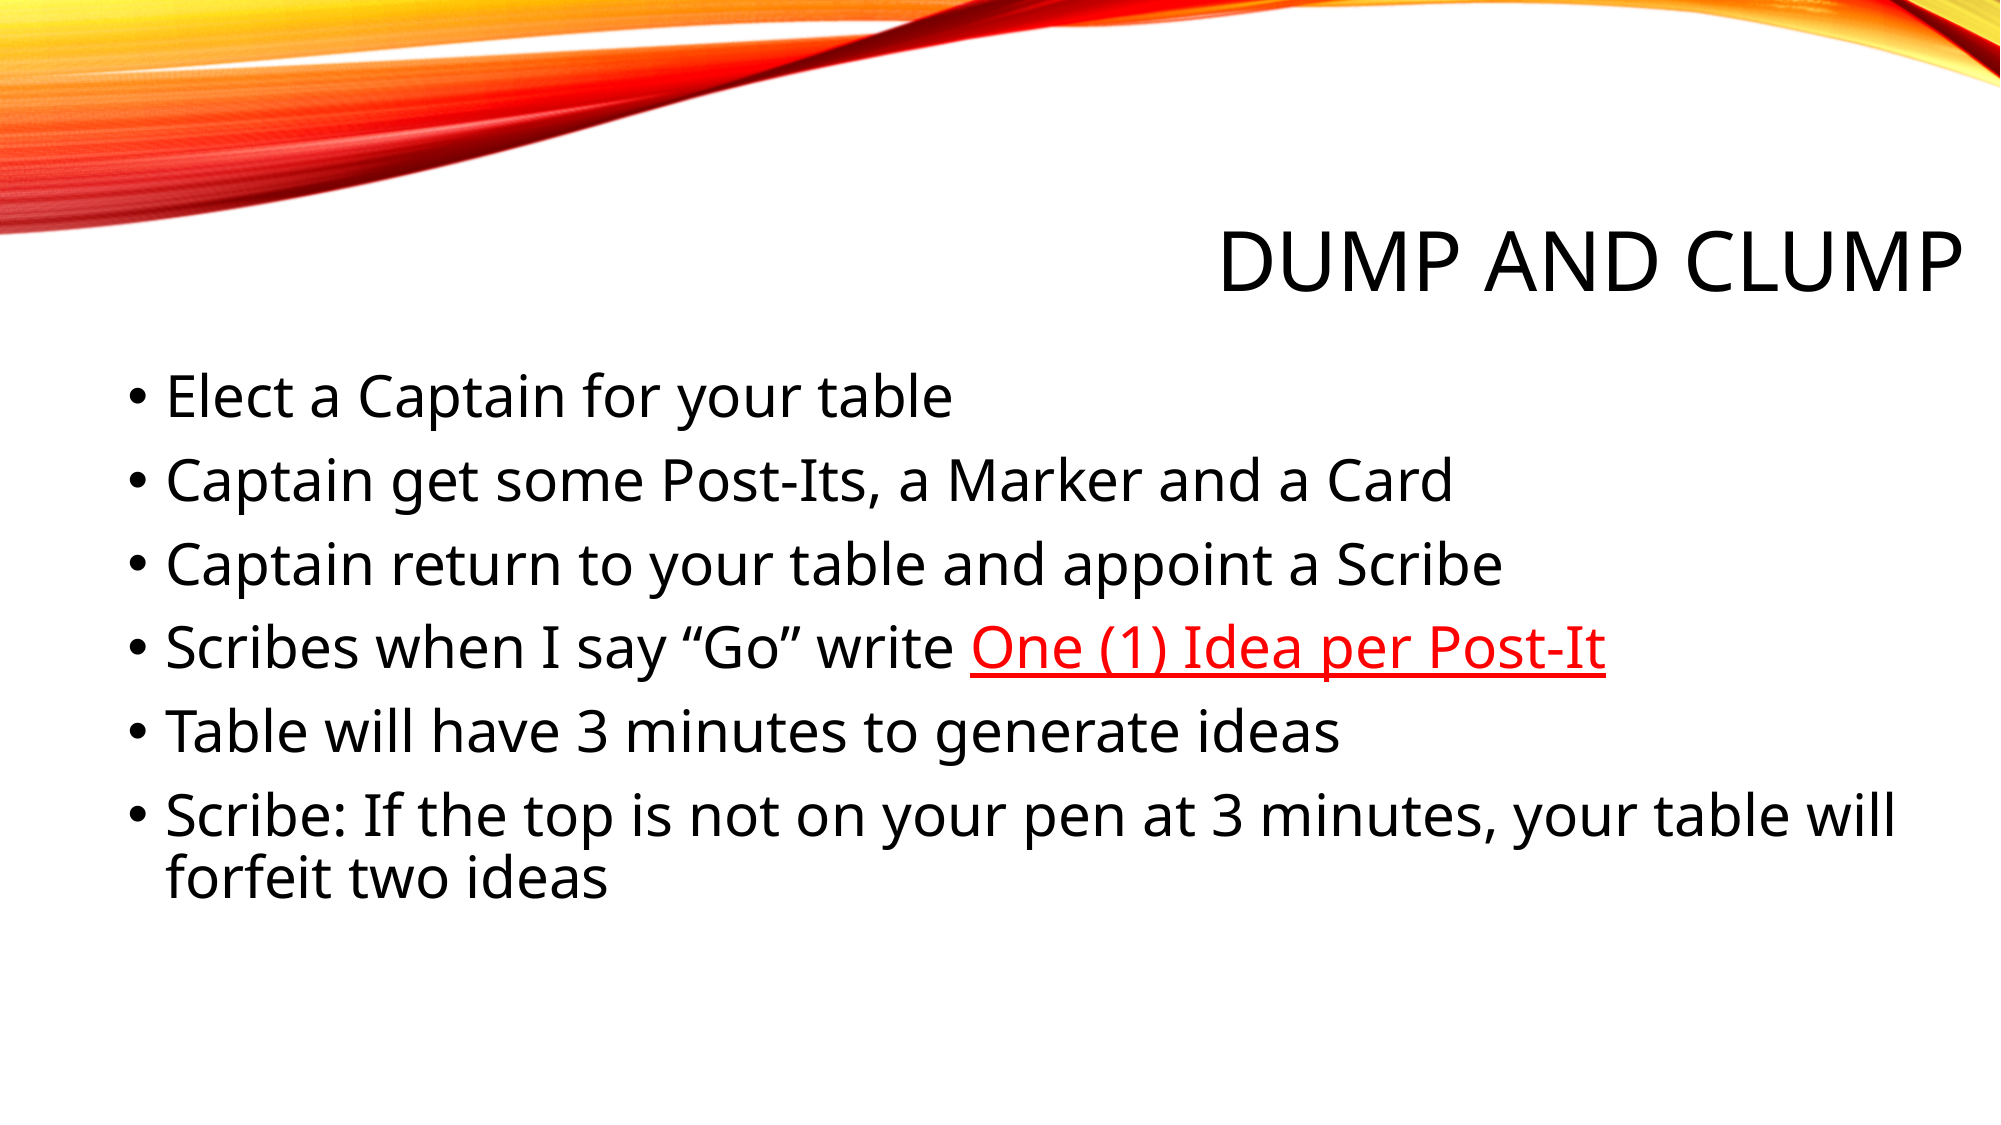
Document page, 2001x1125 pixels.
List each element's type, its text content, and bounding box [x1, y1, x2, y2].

picture [0, 0, 2000, 237]
title Dump and clump [112, 158, 1981, 371]
list Elect a Captain for your table Captain get some Post-Its, a Marker and a Card Captain return to your table and appoint a Scribe Scribes when I say “Go” write One (1) Idea per Post-It Table will have 3 minutes to generate ideas Scribe: If the top is not on your pen at 3 minutes, your table will forfeit two ideas [112, 360, 1925, 1105]
